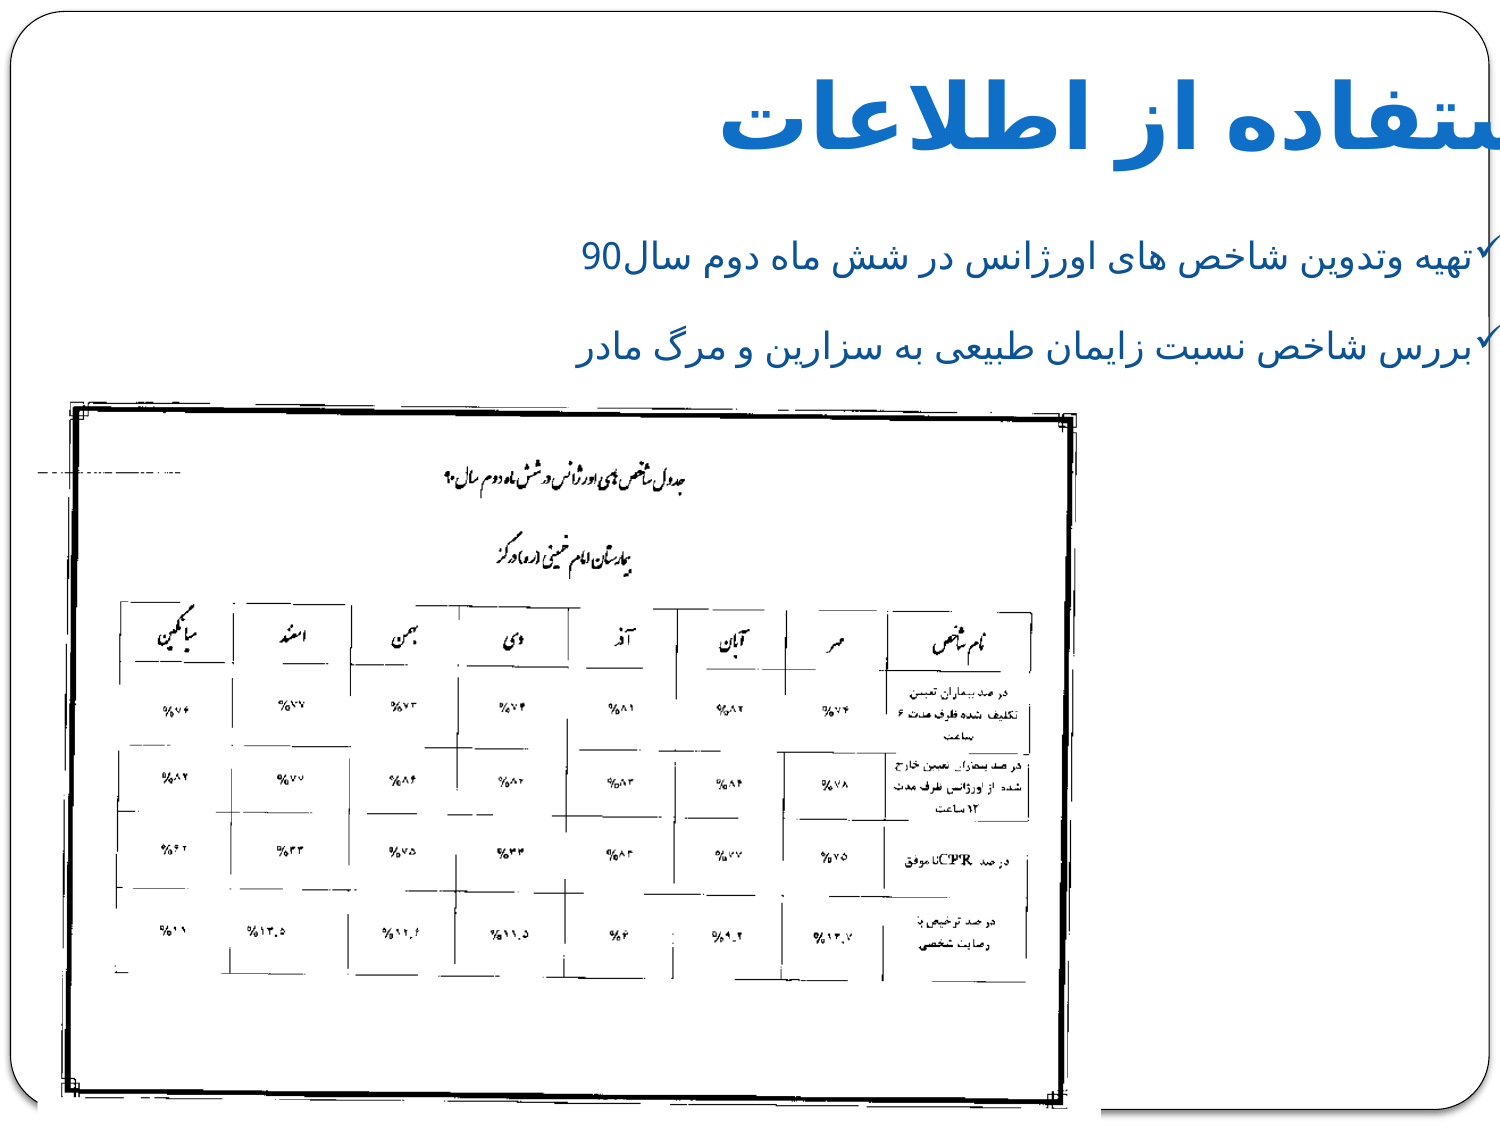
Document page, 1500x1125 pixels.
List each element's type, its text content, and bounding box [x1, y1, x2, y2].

picture [38, 218, 1101, 1125]
text_box تهیه وتدوین شاخص های اورژانس در شش ماه دوم سال90 بررس شاخص نسبت زایمان طبیعی به سزارین و مرگ مادر [949, 224, 1500, 375]
text_box استفاده از اطلاعات [701, 49, 1500, 175]
